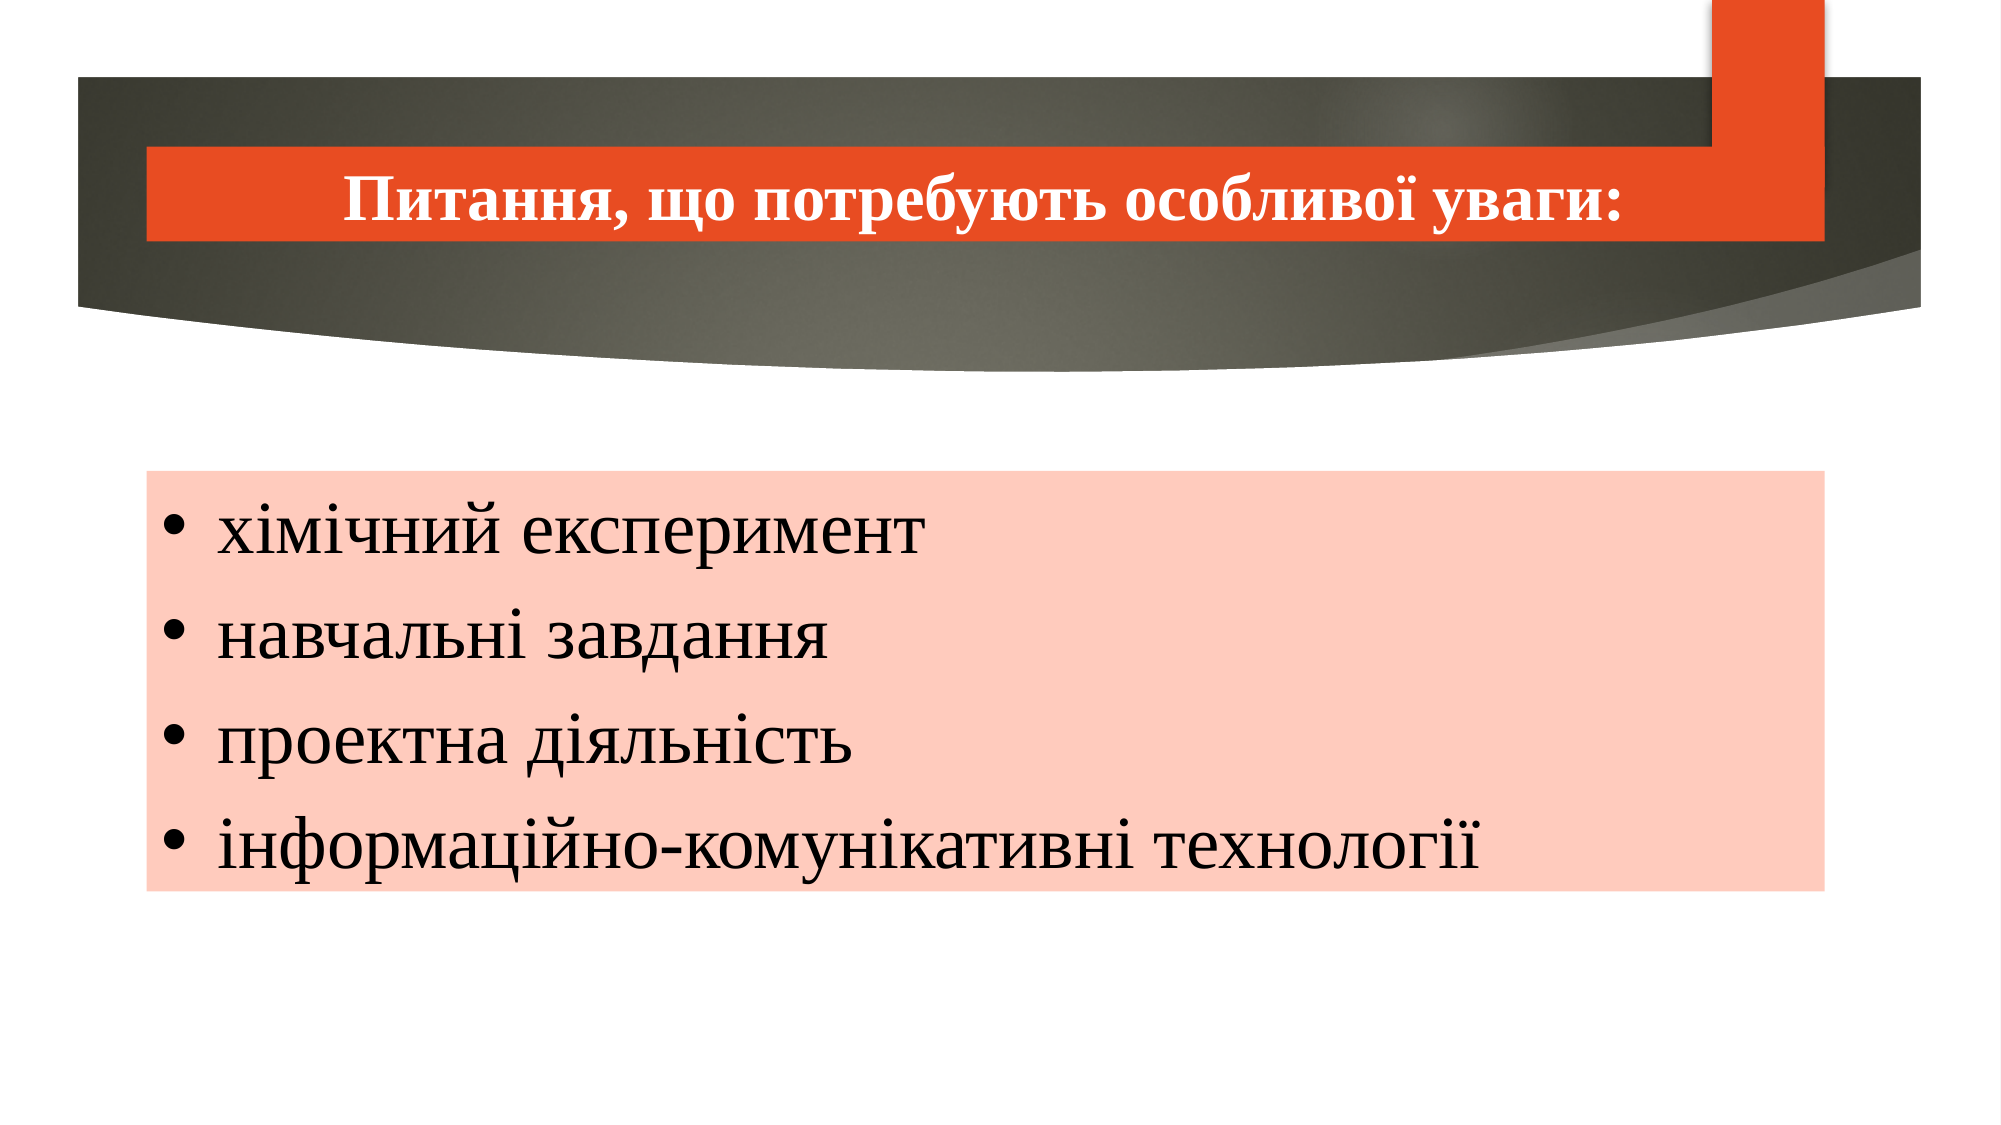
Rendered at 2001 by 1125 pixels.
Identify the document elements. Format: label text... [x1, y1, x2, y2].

picture [79, 78, 1920, 371]
text_box хімічний експеримент навчальні завдання проектна діяльність інформаційно-комунікативні технології [146, 470, 1825, 892]
text_box Питання, що потребують особливої уваги: [146, 146, 1825, 242]
